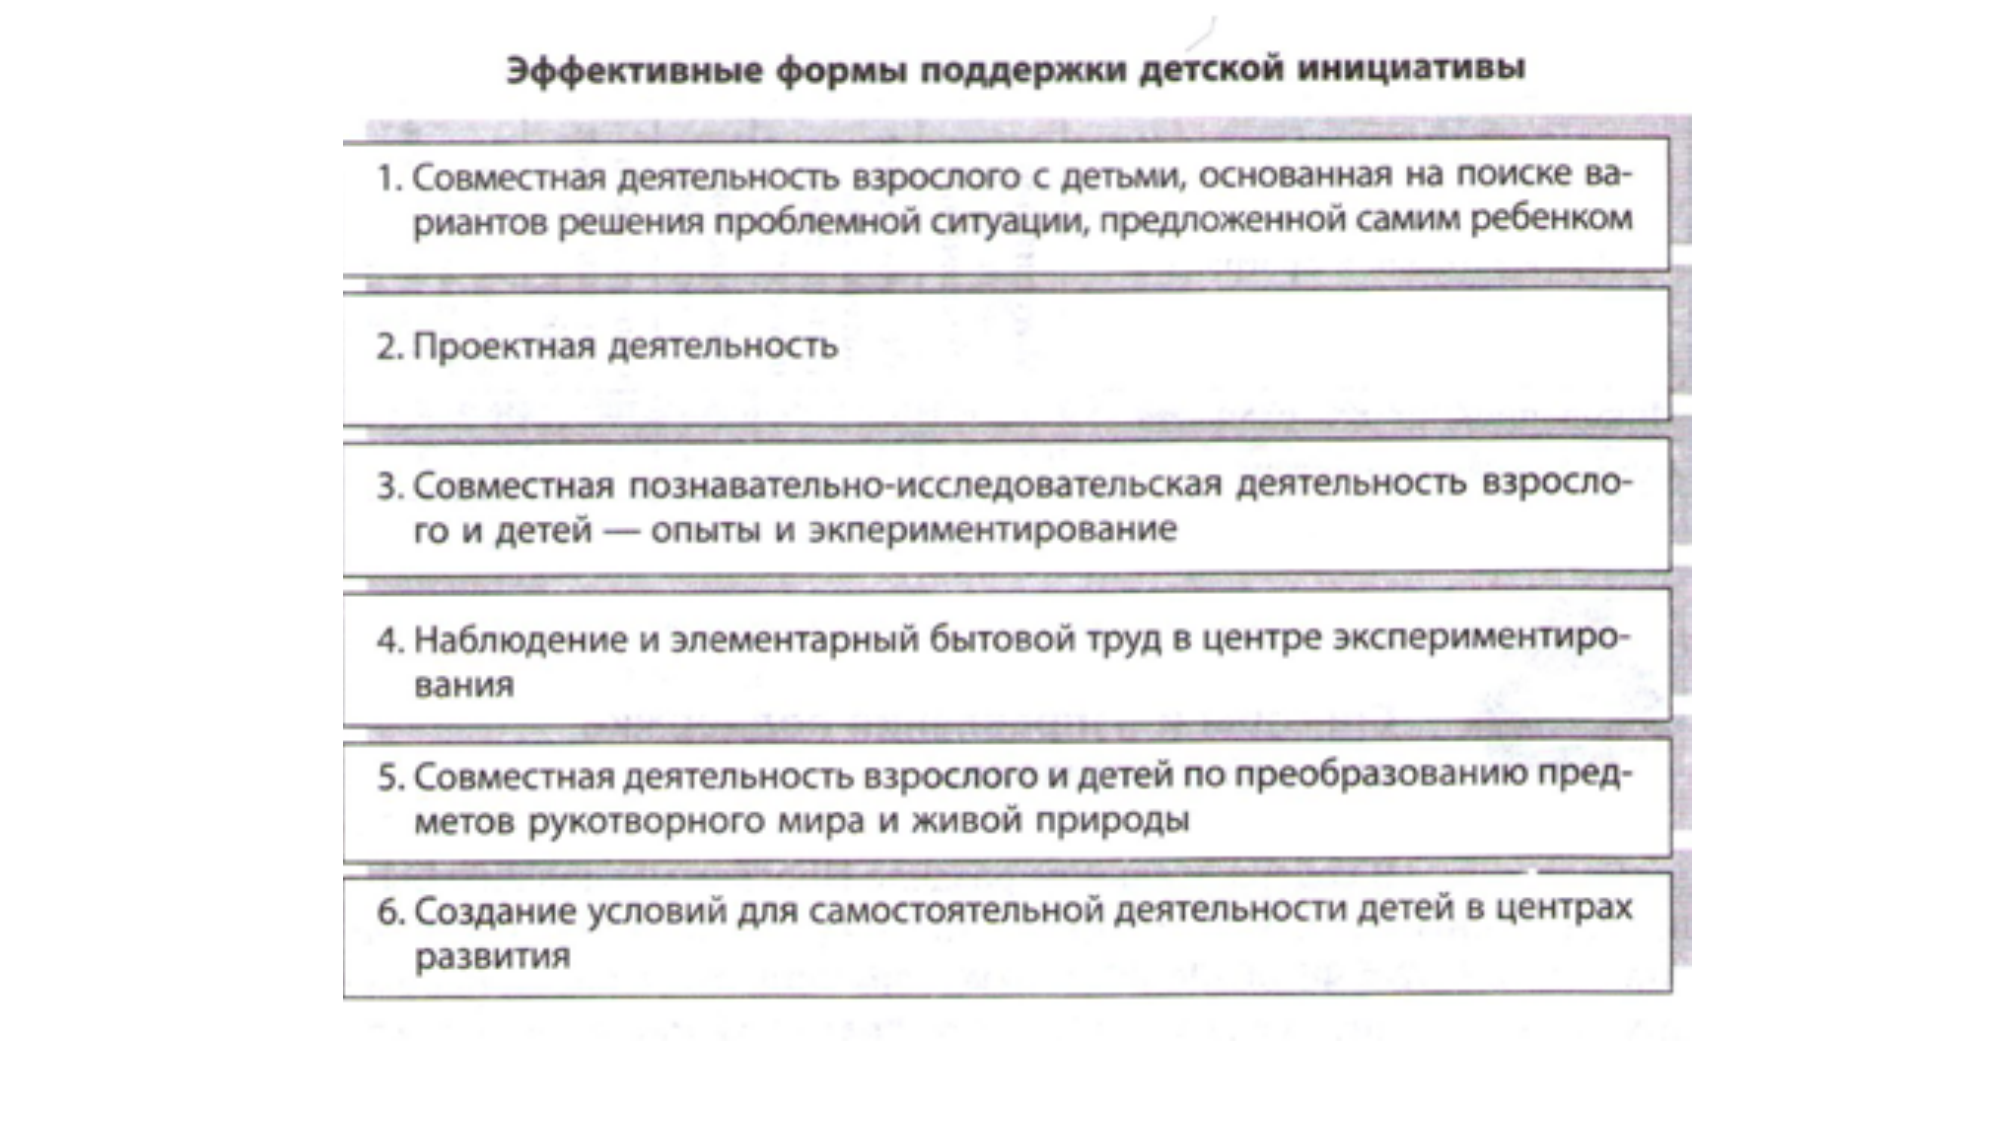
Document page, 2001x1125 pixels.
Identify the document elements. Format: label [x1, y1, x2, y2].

picture [343, 0, 1692, 1041]
